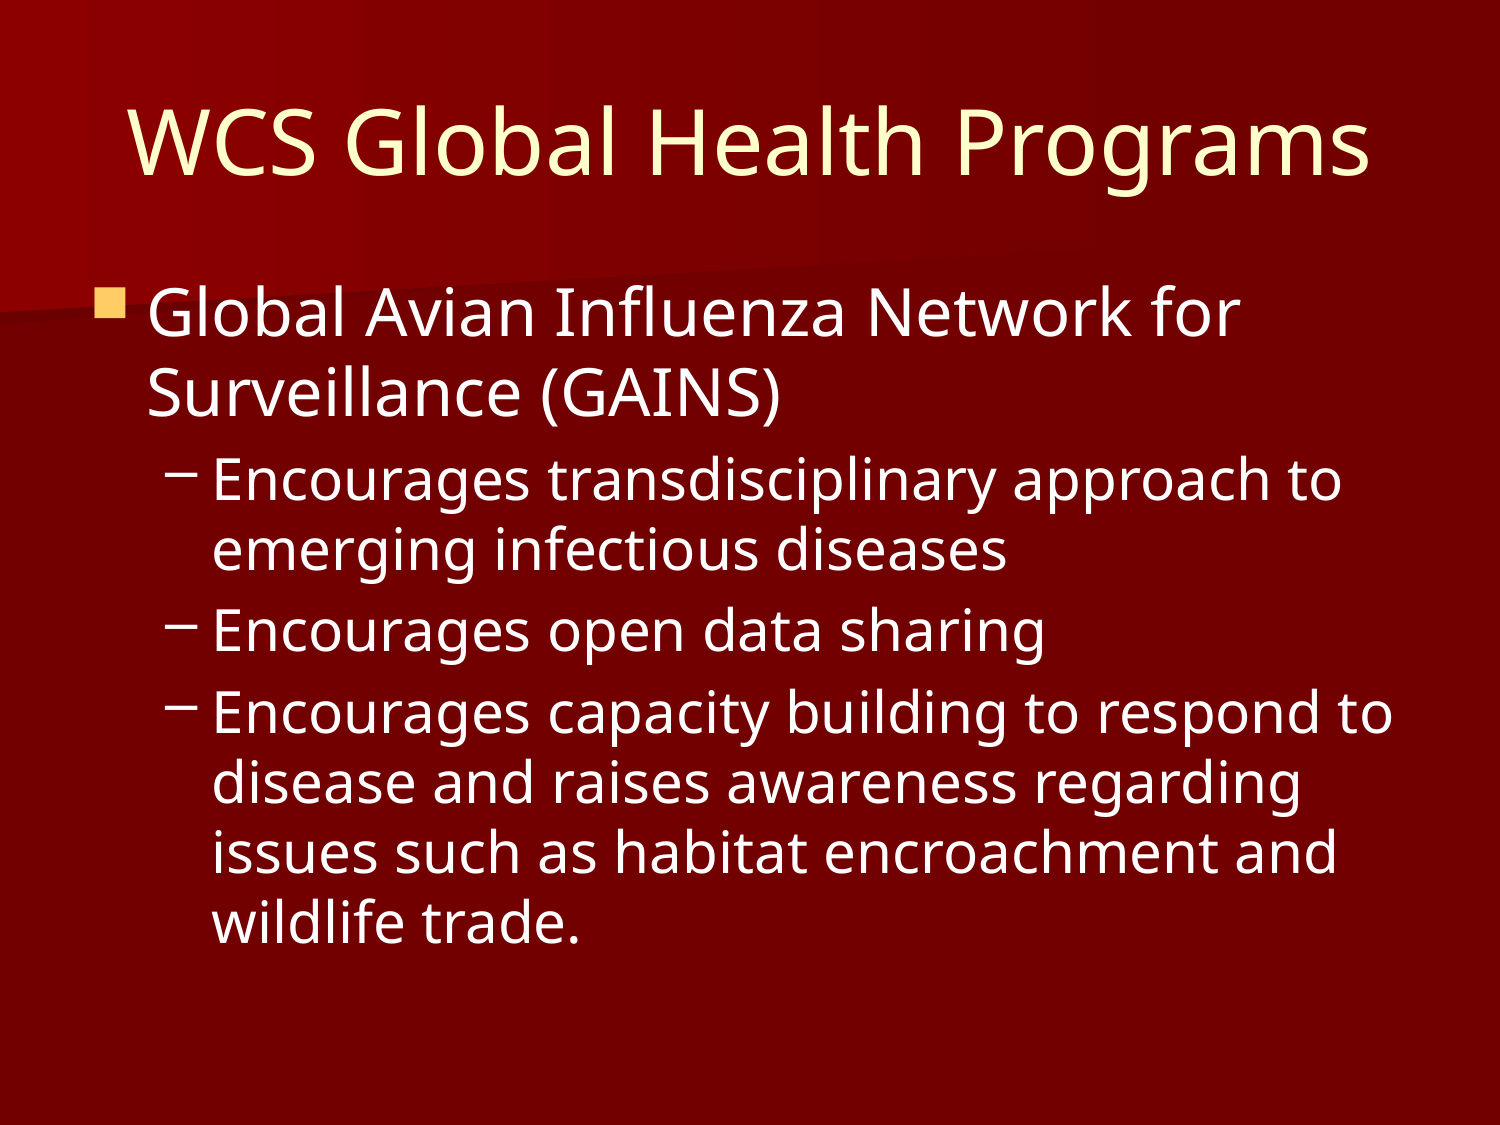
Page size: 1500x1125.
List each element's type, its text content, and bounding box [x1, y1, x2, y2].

title WCS Global Health Programs [74, 44, 1426, 233]
list Global Avian Influenza Network for Surveillance (GAINS) Encourages transdisciplinary approach to emerging infectious diseases Encourages open data sharing Encourages capacity building to respond to disease and raises awareness regarding issues such as habitat encroachment and wildlife trade. [74, 262, 1426, 1001]
